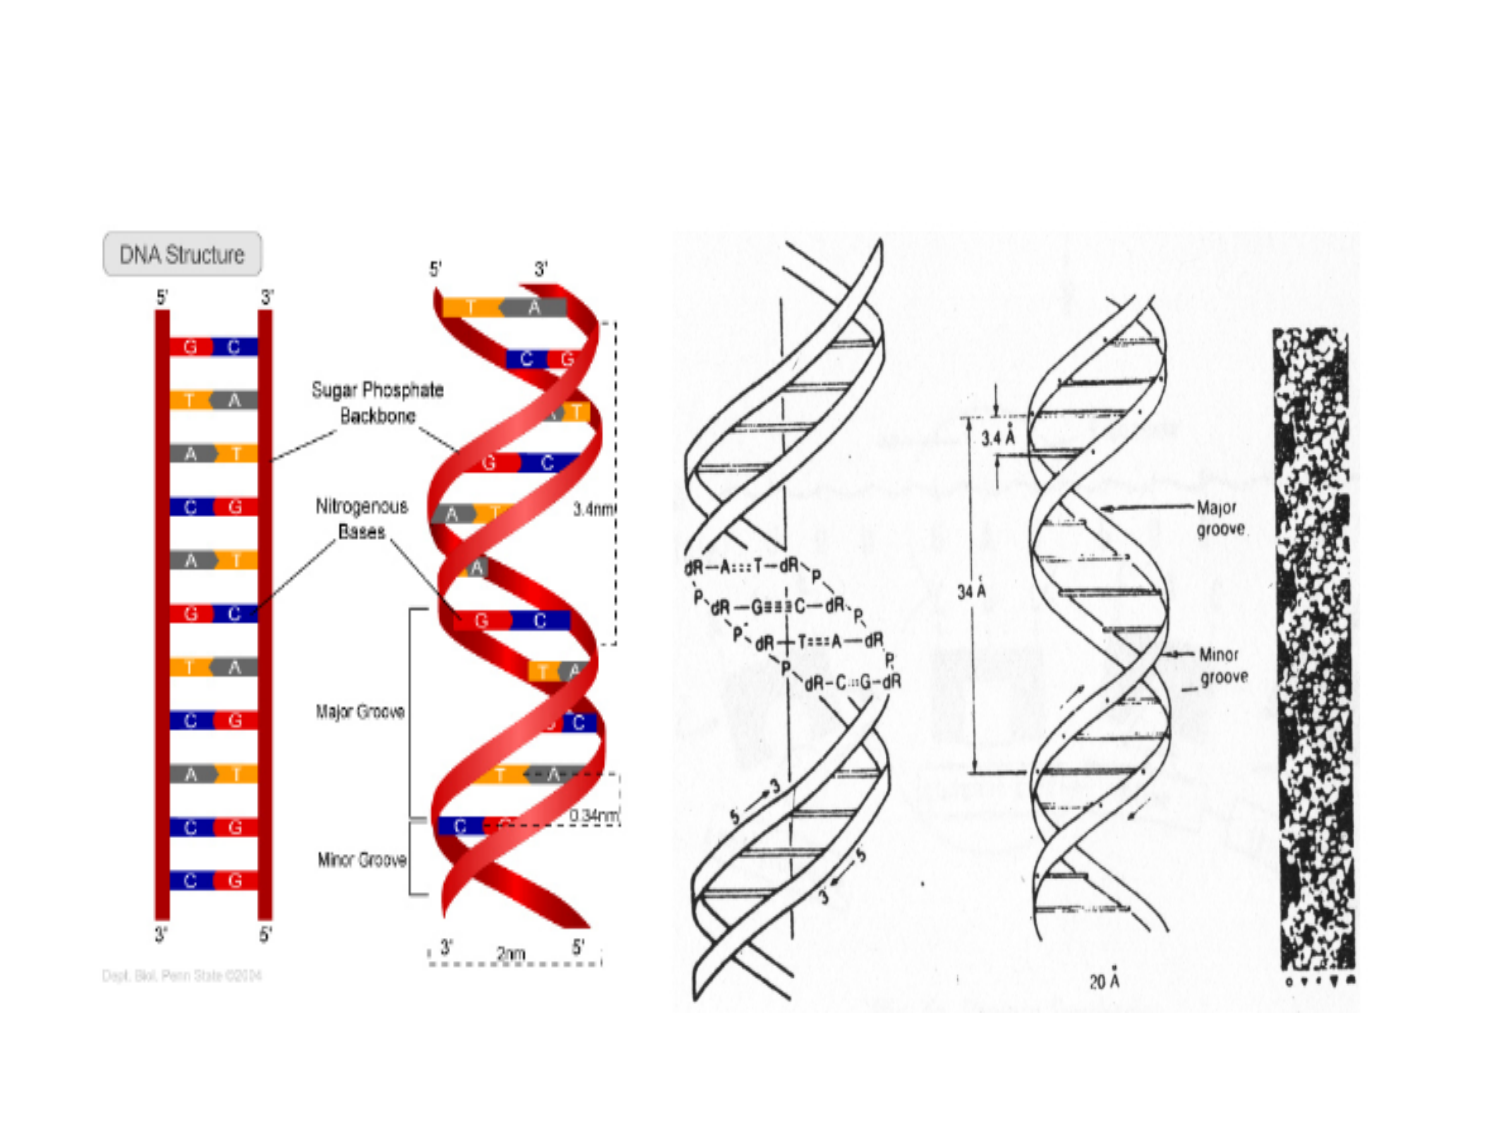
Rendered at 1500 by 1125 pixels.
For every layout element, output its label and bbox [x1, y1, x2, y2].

picture [649, 220, 1388, 1013]
list [99, 224, 645, 988]
